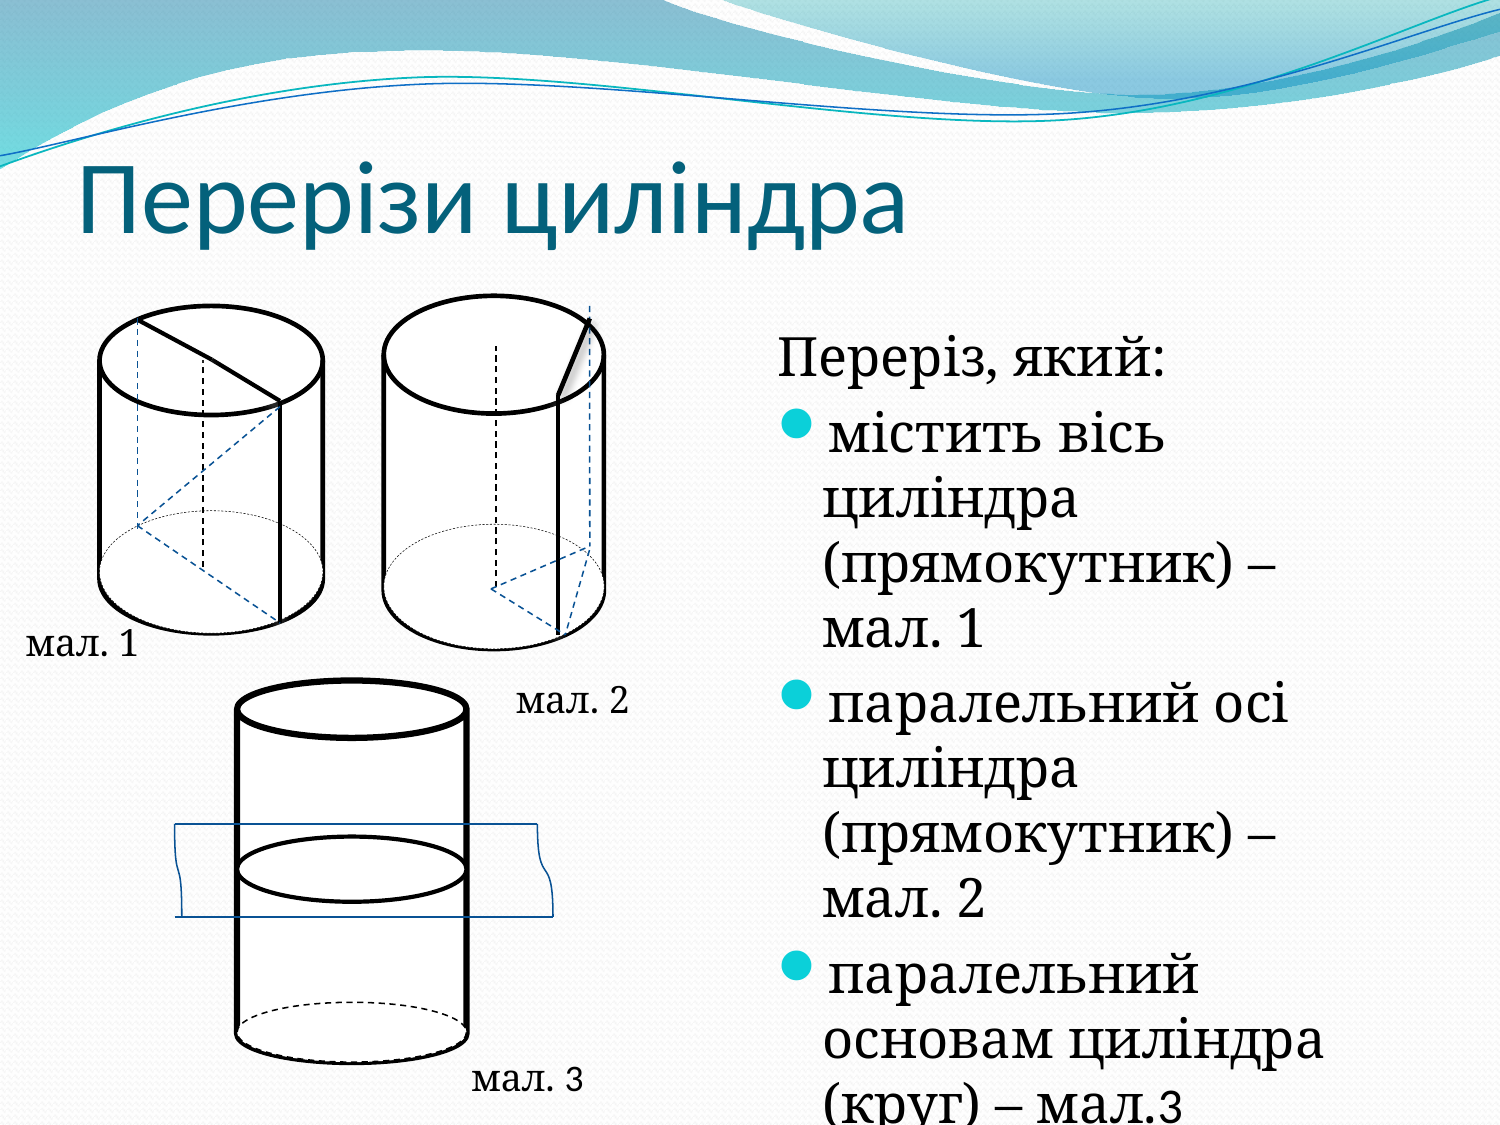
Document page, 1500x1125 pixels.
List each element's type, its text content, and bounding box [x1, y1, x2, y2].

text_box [174, 680, 554, 1063]
text_box мал. 2 [501, 668, 679, 729]
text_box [383, 295, 605, 650]
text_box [99, 305, 324, 634]
text_box мал. 1 [10, 611, 188, 672]
title Перерізи циліндра [76, 66, 1427, 254]
text_box мал. 3 [456, 1046, 634, 1107]
list Переріз, який: містить вісь циліндра (прямокутник) – мал. 1 паралельний осі циліндра (прямокутник) – мал. 2 паралельний основам циліндра (круг) – мал.3 [762, 314, 1424, 1043]
